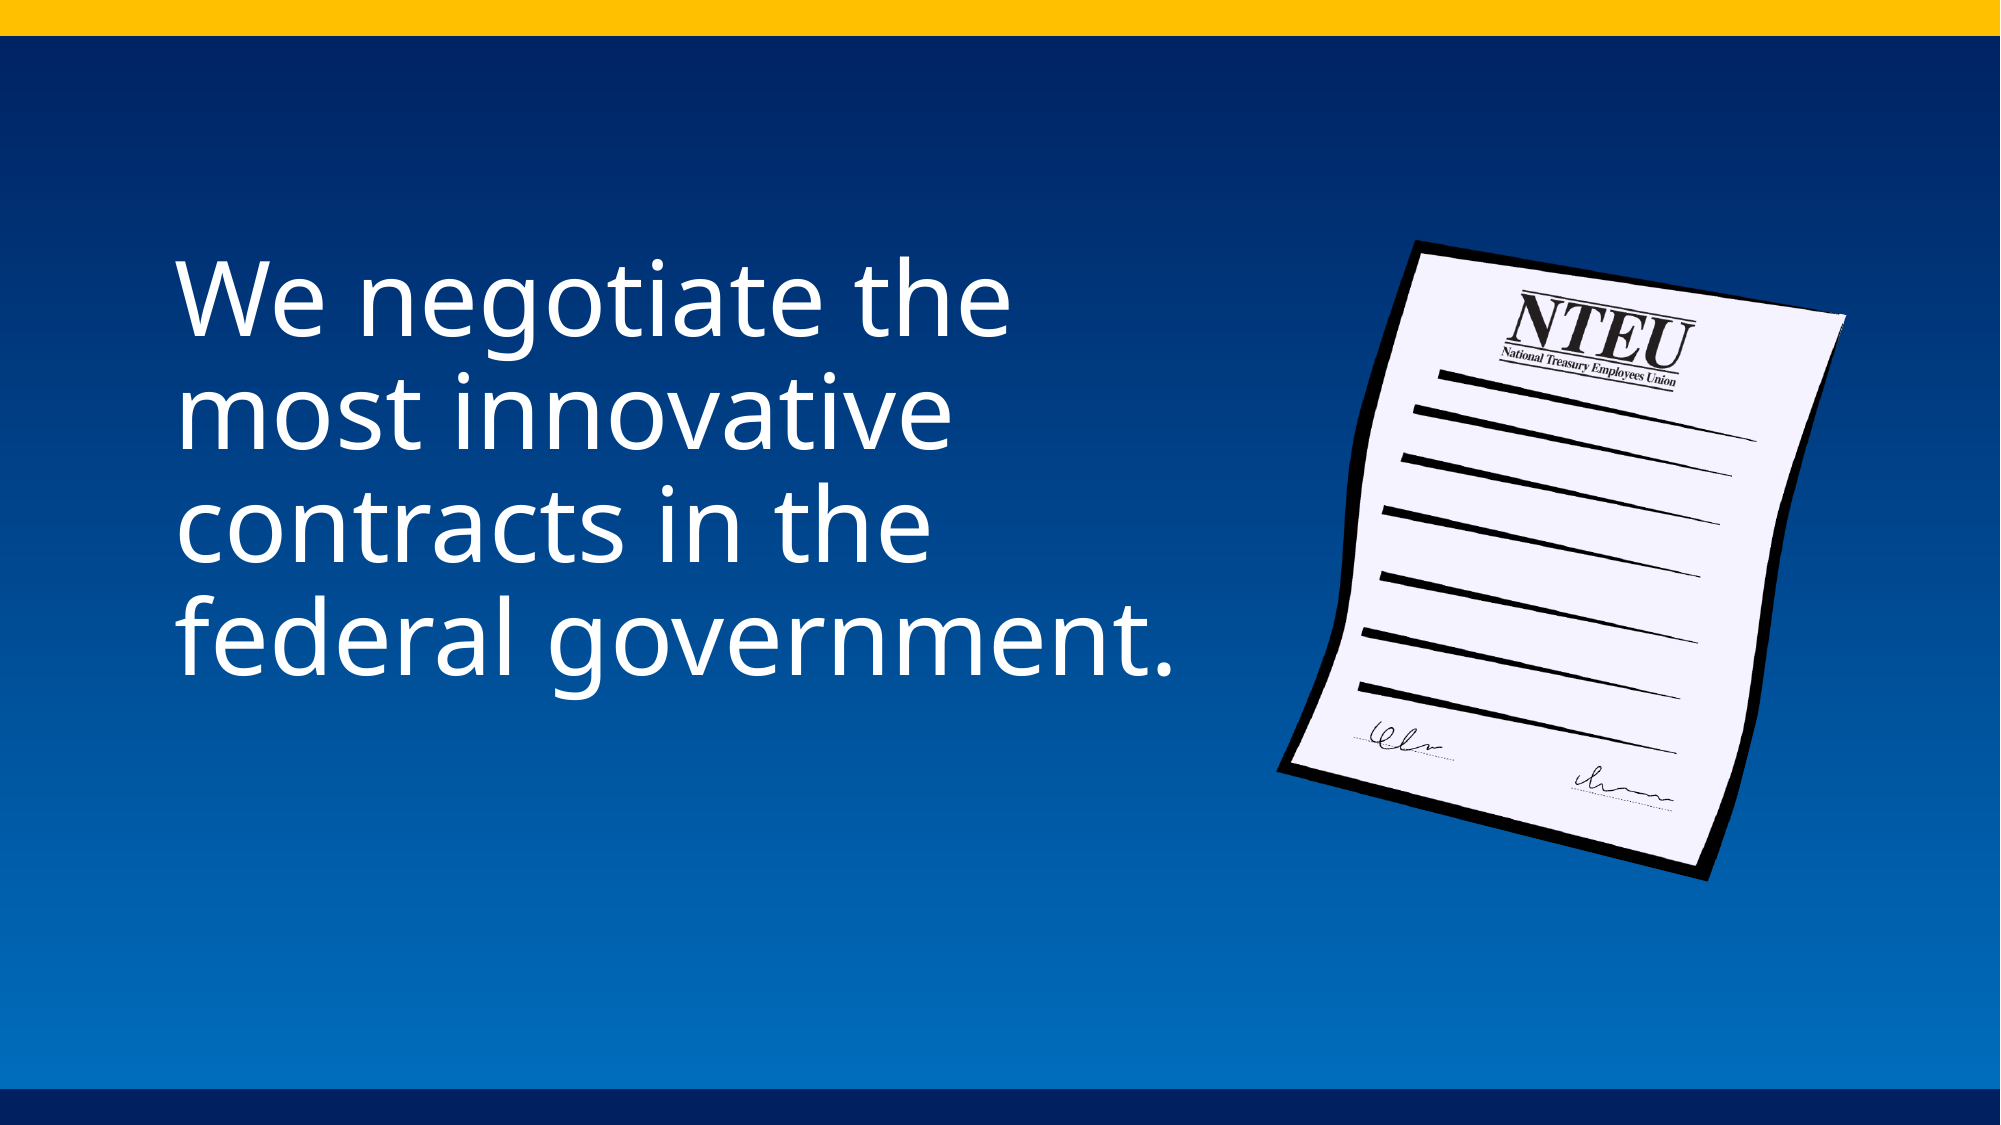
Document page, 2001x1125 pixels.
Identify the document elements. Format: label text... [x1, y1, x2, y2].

title We negotiate the most innovative contracts in the federal government. [159, 237, 1305, 706]
picture [1316, 189, 1802, 835]
